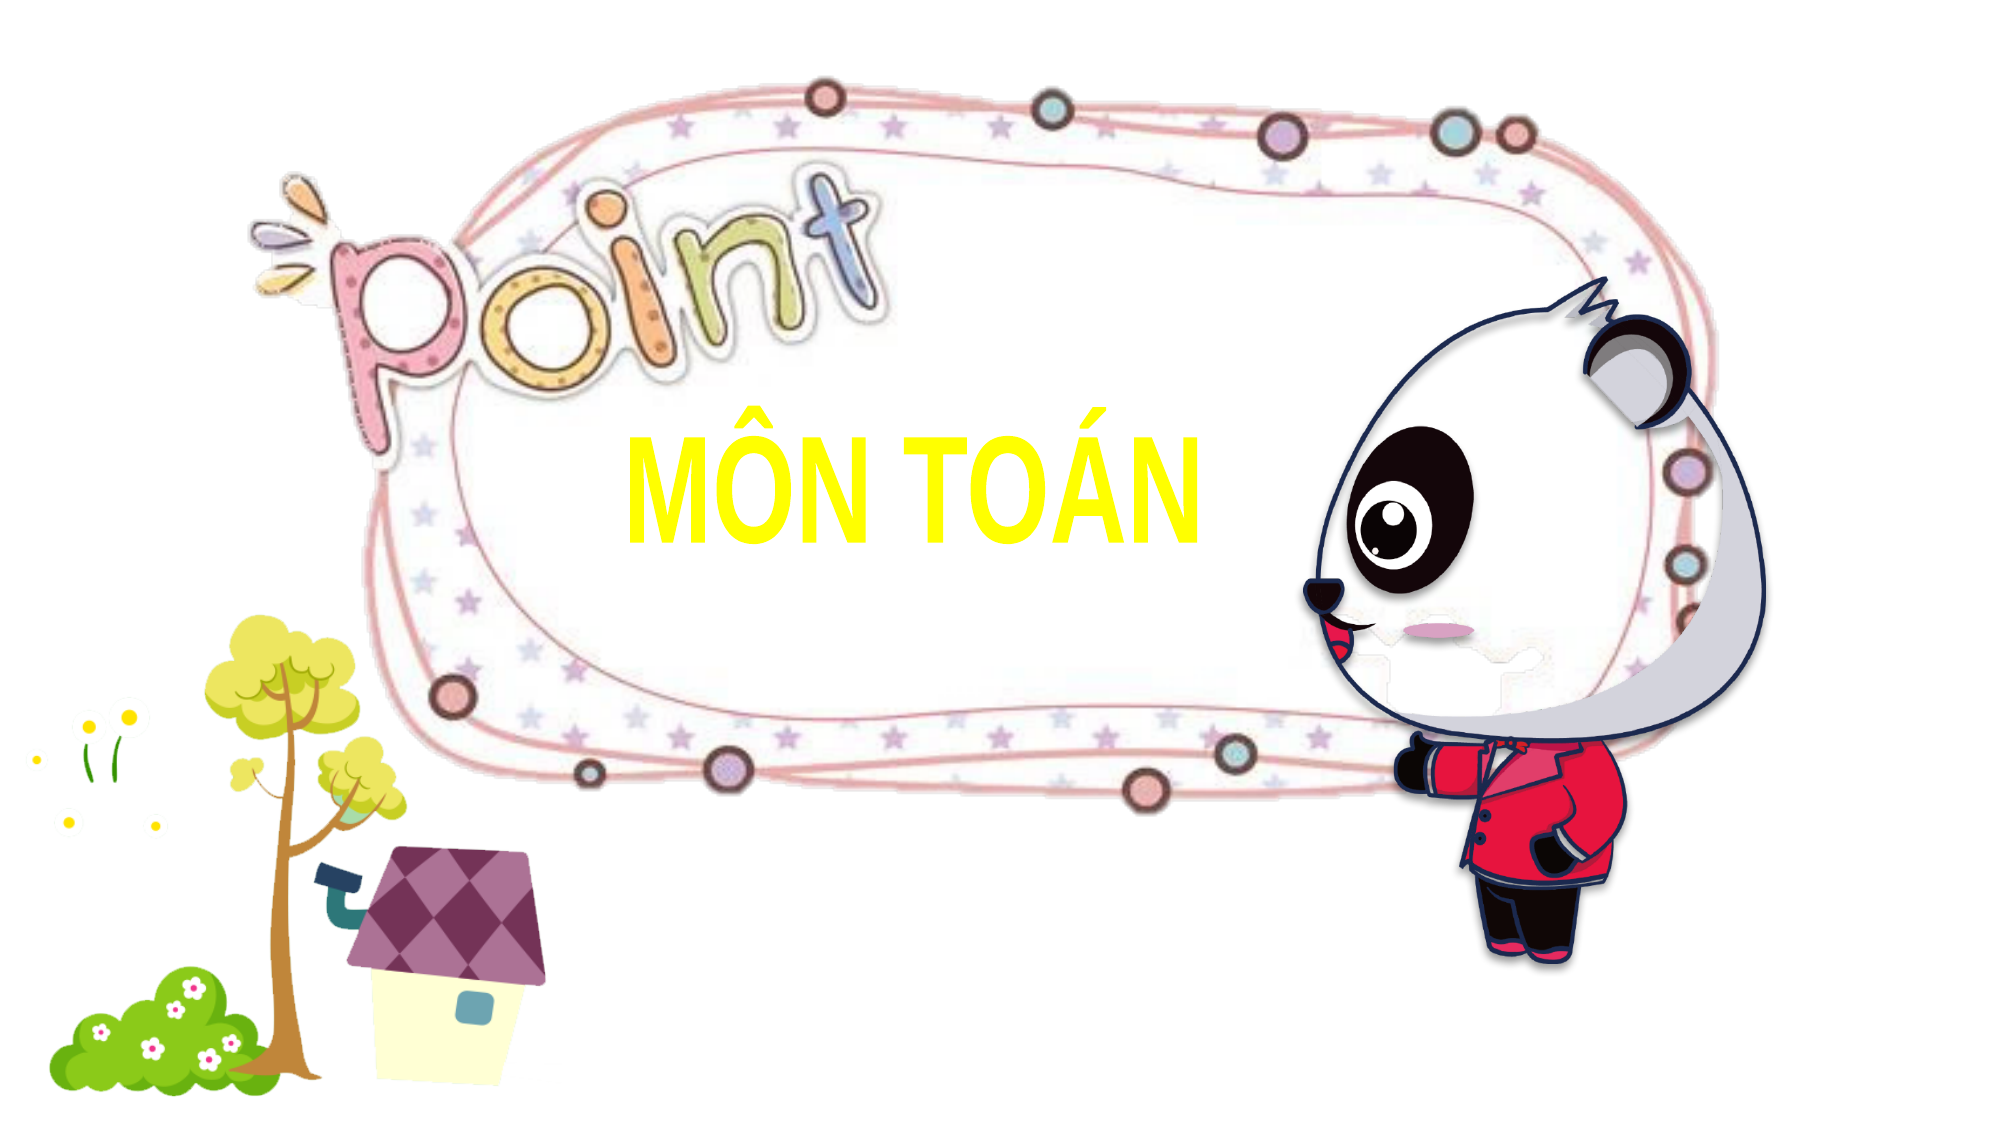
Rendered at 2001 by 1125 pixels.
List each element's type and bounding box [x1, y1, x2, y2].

text_box [234, 72, 1792, 964]
picture [0, 589, 562, 1125]
